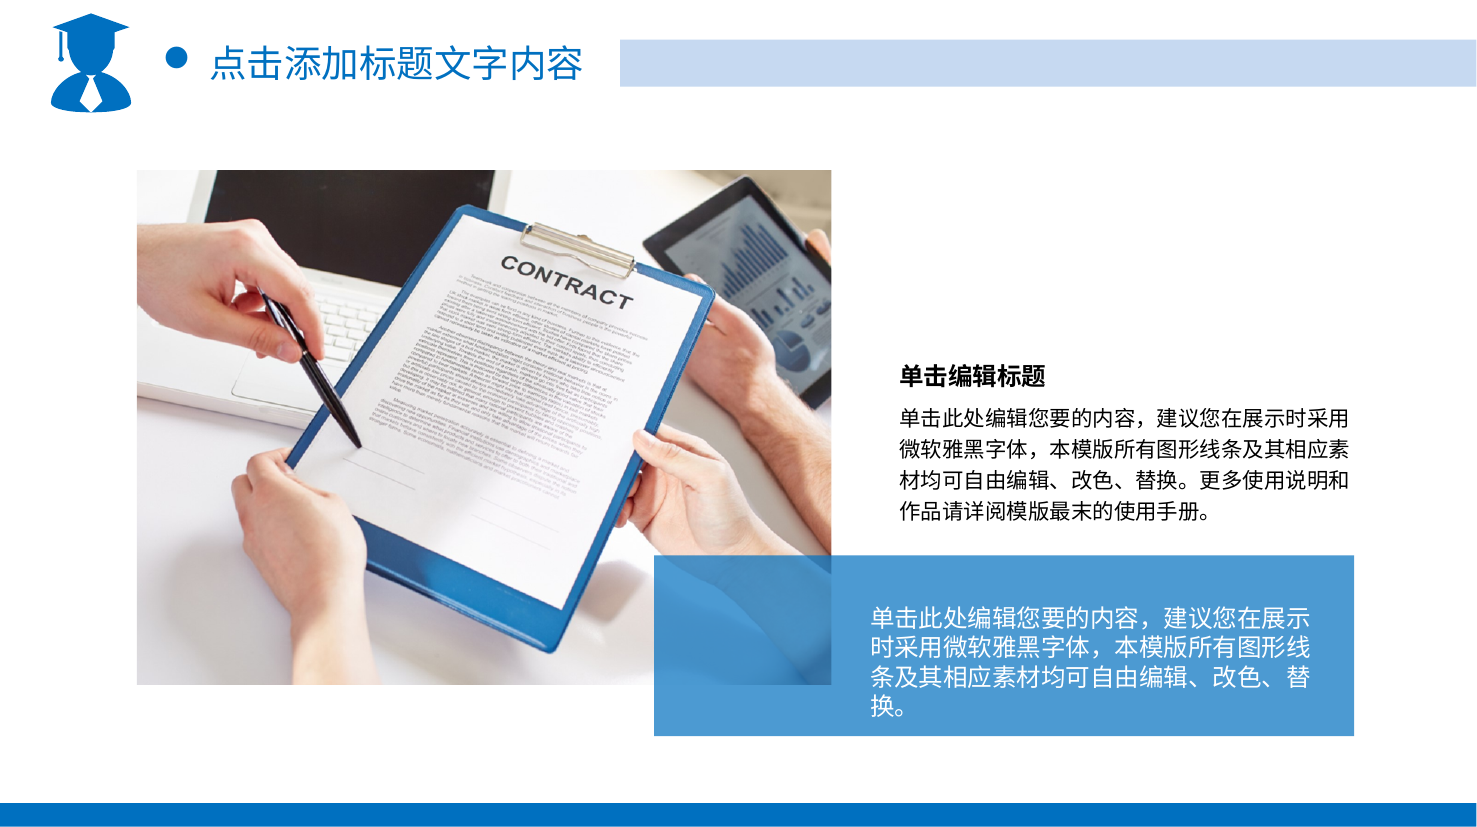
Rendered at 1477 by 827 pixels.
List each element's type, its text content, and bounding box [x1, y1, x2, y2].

picture [136, 170, 832, 685]
text_box 单击此处编辑您要的内容，建议您在展示时采用微软雅黑字体，本模版所有图形线条及其相应素材均可自由编辑、改色、替换。更多使用说明和作品请详阅模版最末的使用手册。 [899, 400, 1355, 524]
text_box 单击此处编辑您要的内容，建议您在展示时采用微软雅黑字体，本模版所有图形线条及其相应素材均可自由编辑、改色、替换。 [855, 595, 1349, 728]
text_box [654, 555, 1355, 737]
text_box 单击编辑标题 [899, 361, 1232, 391]
